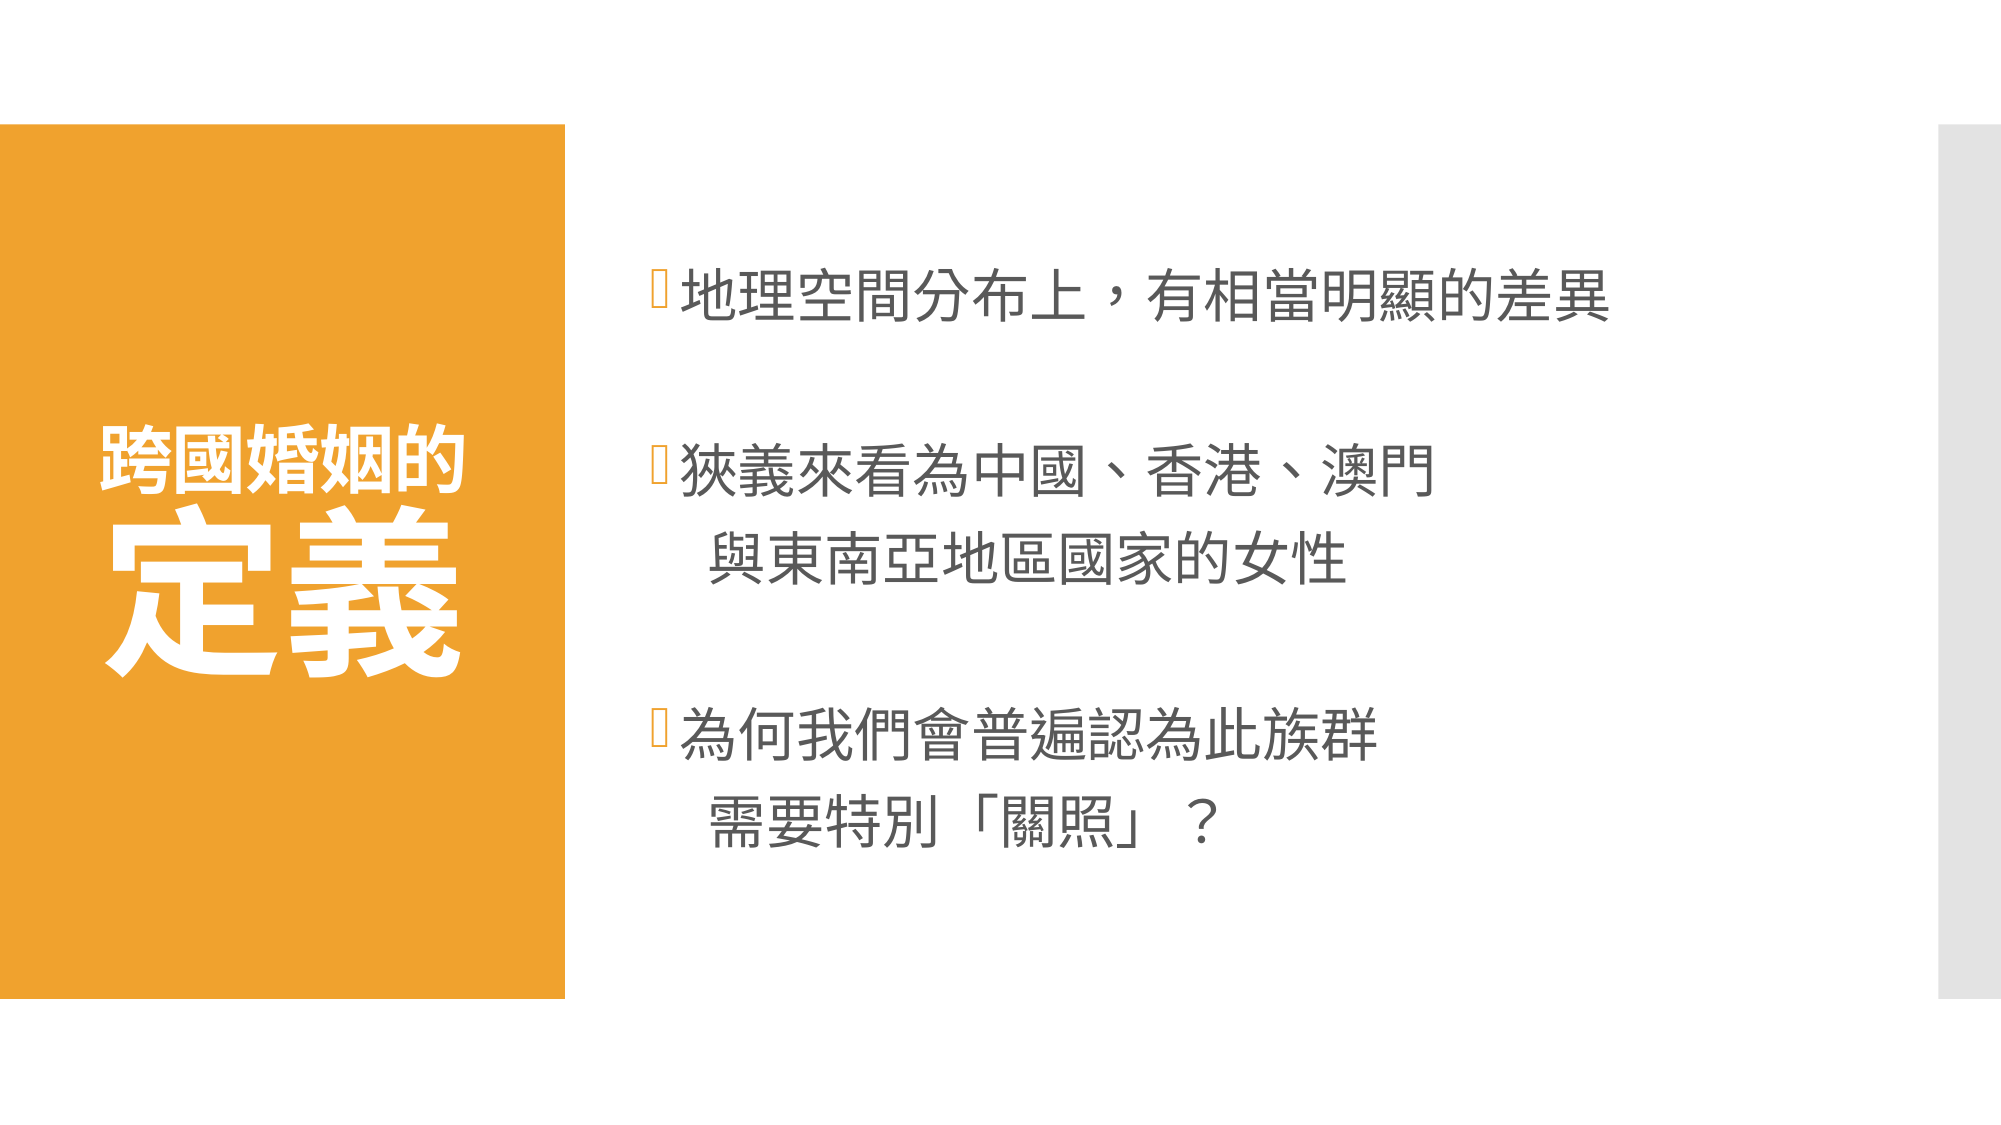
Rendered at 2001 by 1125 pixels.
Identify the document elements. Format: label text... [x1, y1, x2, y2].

list 地理空間分布上，有相當明顯的差異 狹義來看為中國、香港、澳門 與東南亞地區國家的女性 為何我們會普遍認為此族群 需要特別「關照」？ [634, 141, 1835, 982]
title 跨國婚姻的 定義 [41, 184, 525, 940]
